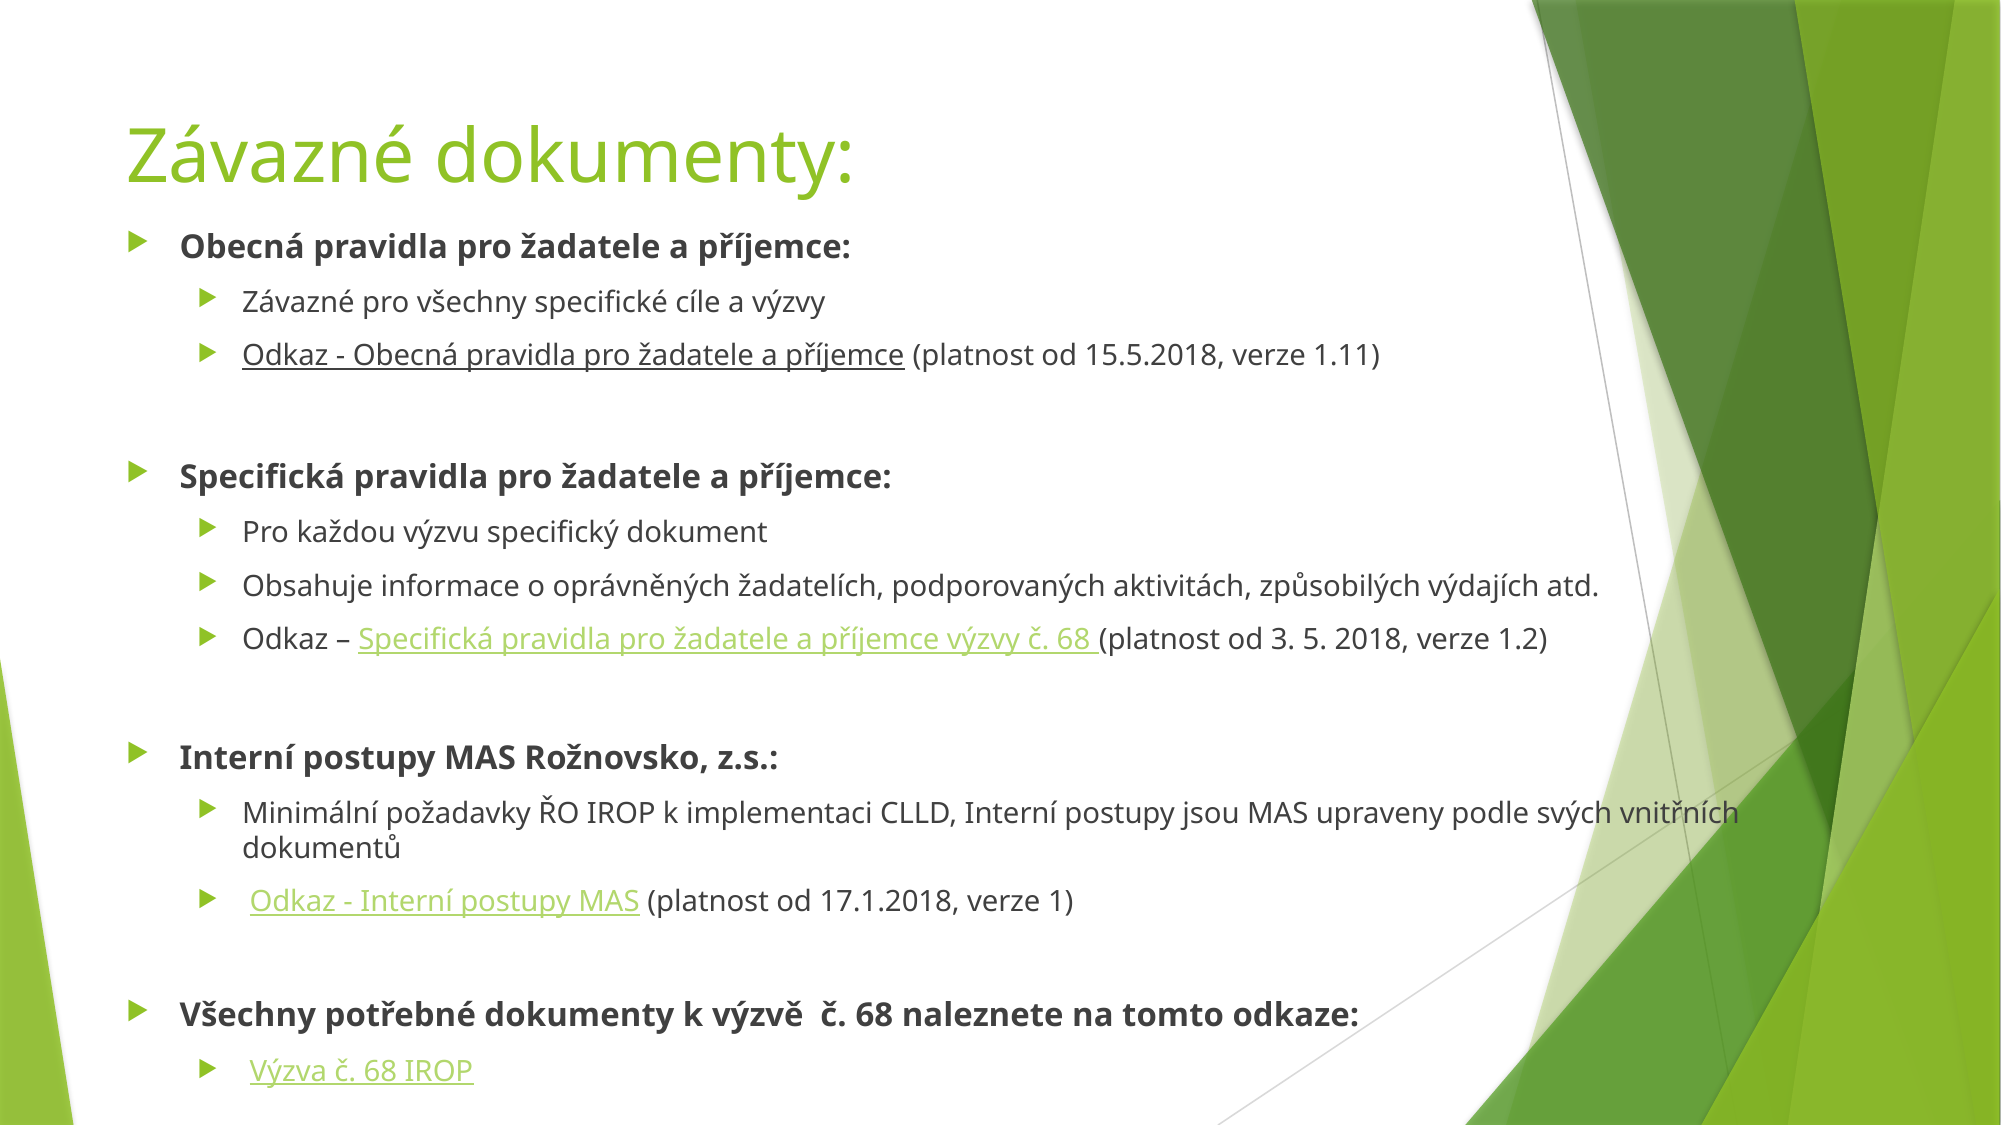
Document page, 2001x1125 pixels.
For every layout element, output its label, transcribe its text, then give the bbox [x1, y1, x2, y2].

title Závazné dokumenty: [111, 99, 1522, 217]
list Obecná pravidla pro žadatele a příjemce: Závazné pro všechny specifické cíle a výzvy Odkaz - Obecná pravidla pro žadatele a příjemce (platnost od 15.5.2018, verze 1.11) Specifická pravidla pro žadatele a příjemce: Pro každou výzvu specifický dokument Obsahuje informace o oprávněných žadatelích, podporovaných aktivitách, způsobilých výdajích atd. Odkaz – Specifická pravidla pro žadatele a příjemce výzvy č. 68 (platnost od 3. 5. 2018, verze 1.2) Interní postupy MAS Rožnovsko, z.s.: Minimální požadavky ŘO IROP k implementaci CLLD, Interní postupy jsou MAS upraveny podle svých vnitřních dokumentů Odkaz - Interní postupy MAS (platnost od 17.1.2018, verze 1) Všechny potřebné dokumenty k výzvě č. 68 naleznete na tomto odkaze: Výzva č. 68 IROP [111, 217, 1889, 1102]
